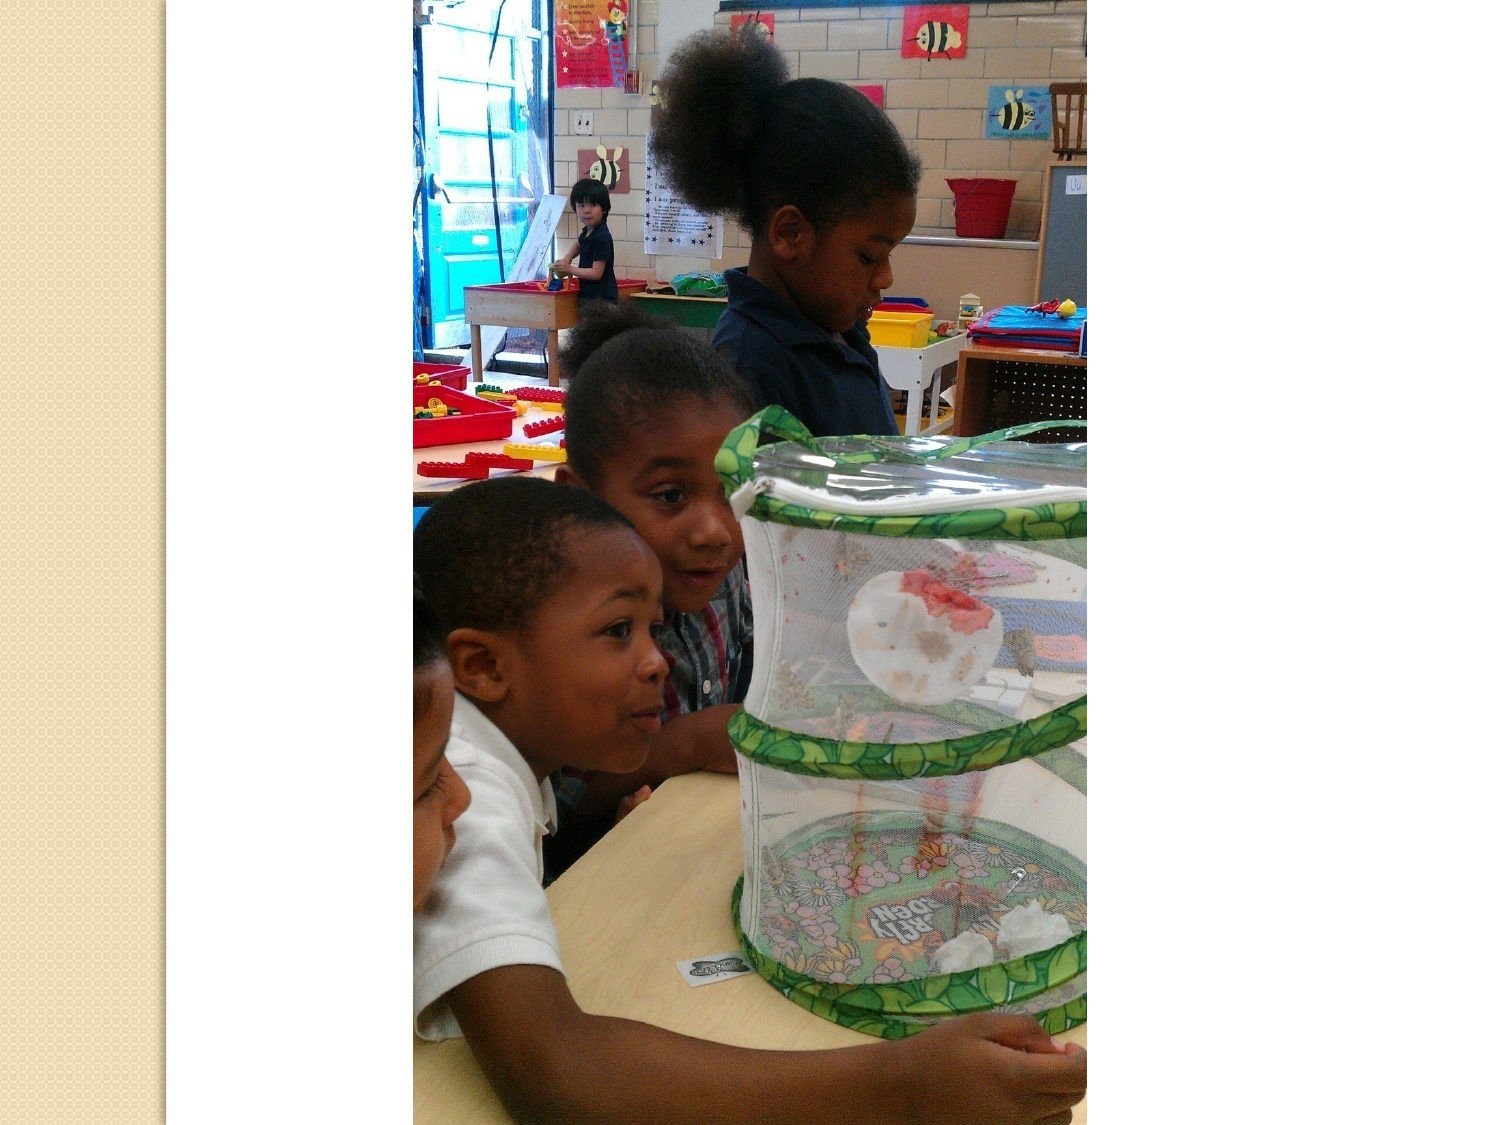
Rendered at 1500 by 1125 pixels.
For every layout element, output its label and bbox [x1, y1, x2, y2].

picture [413, 0, 1087, 1125]
